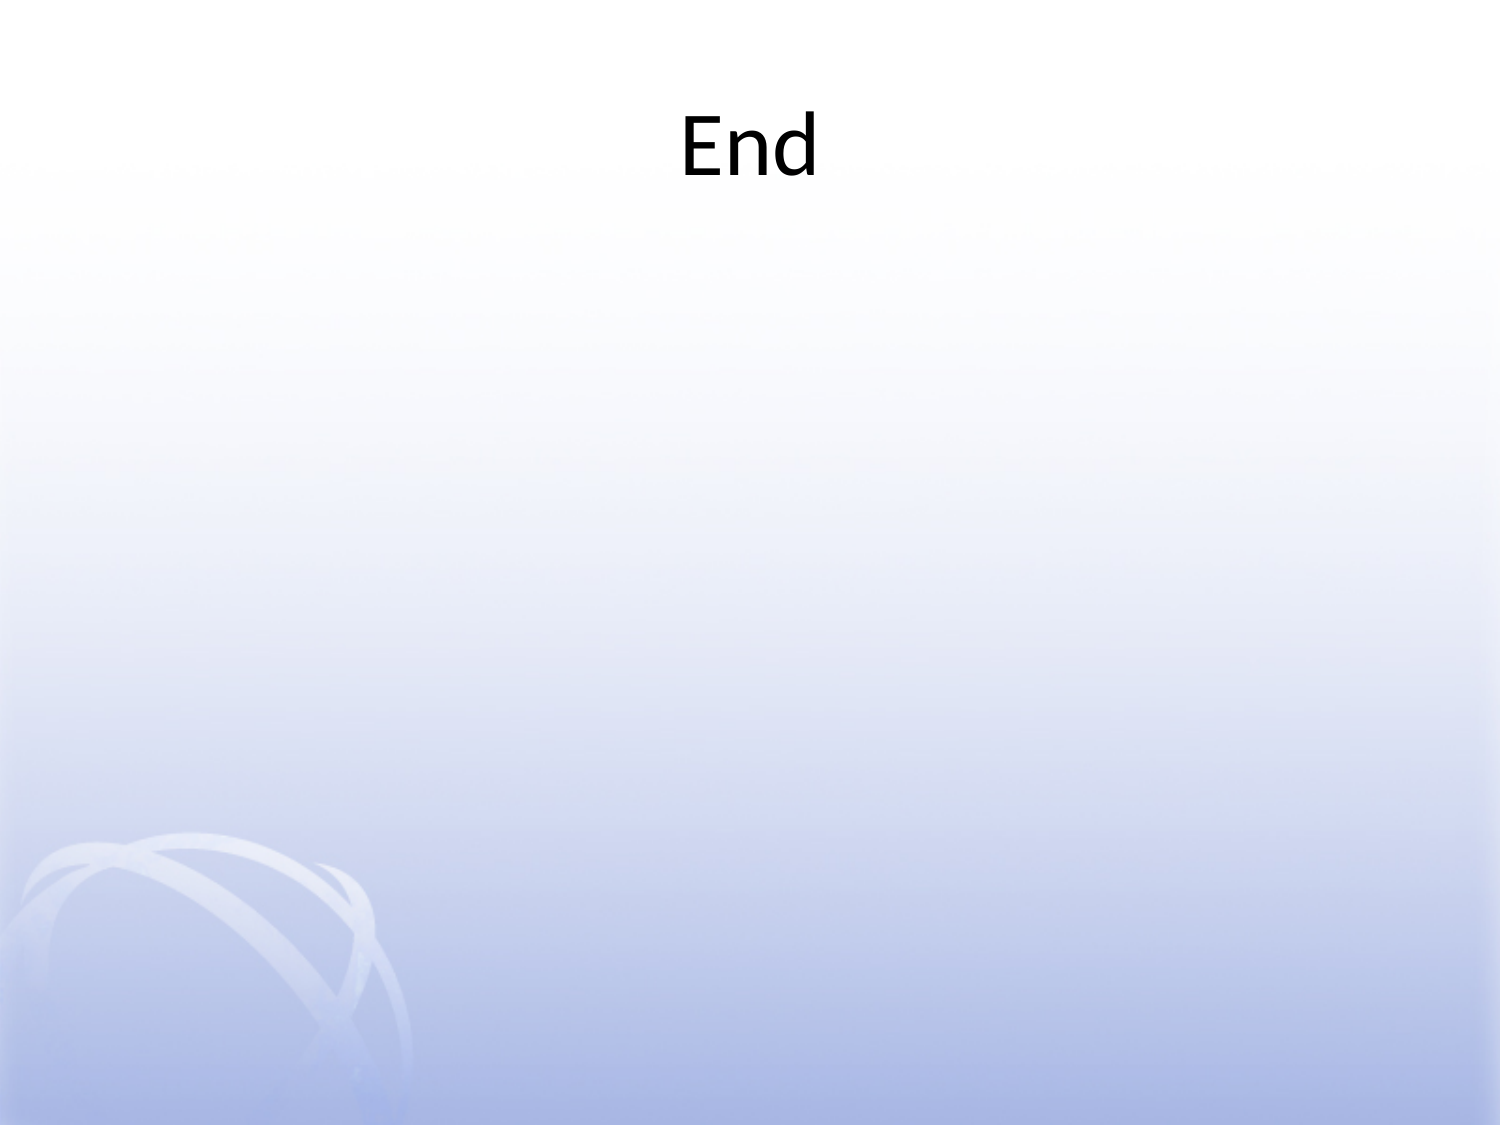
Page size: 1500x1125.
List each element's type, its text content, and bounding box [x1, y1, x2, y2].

title End [75, 45, 1425, 233]
picture [0, 0, 1500, 1125]
